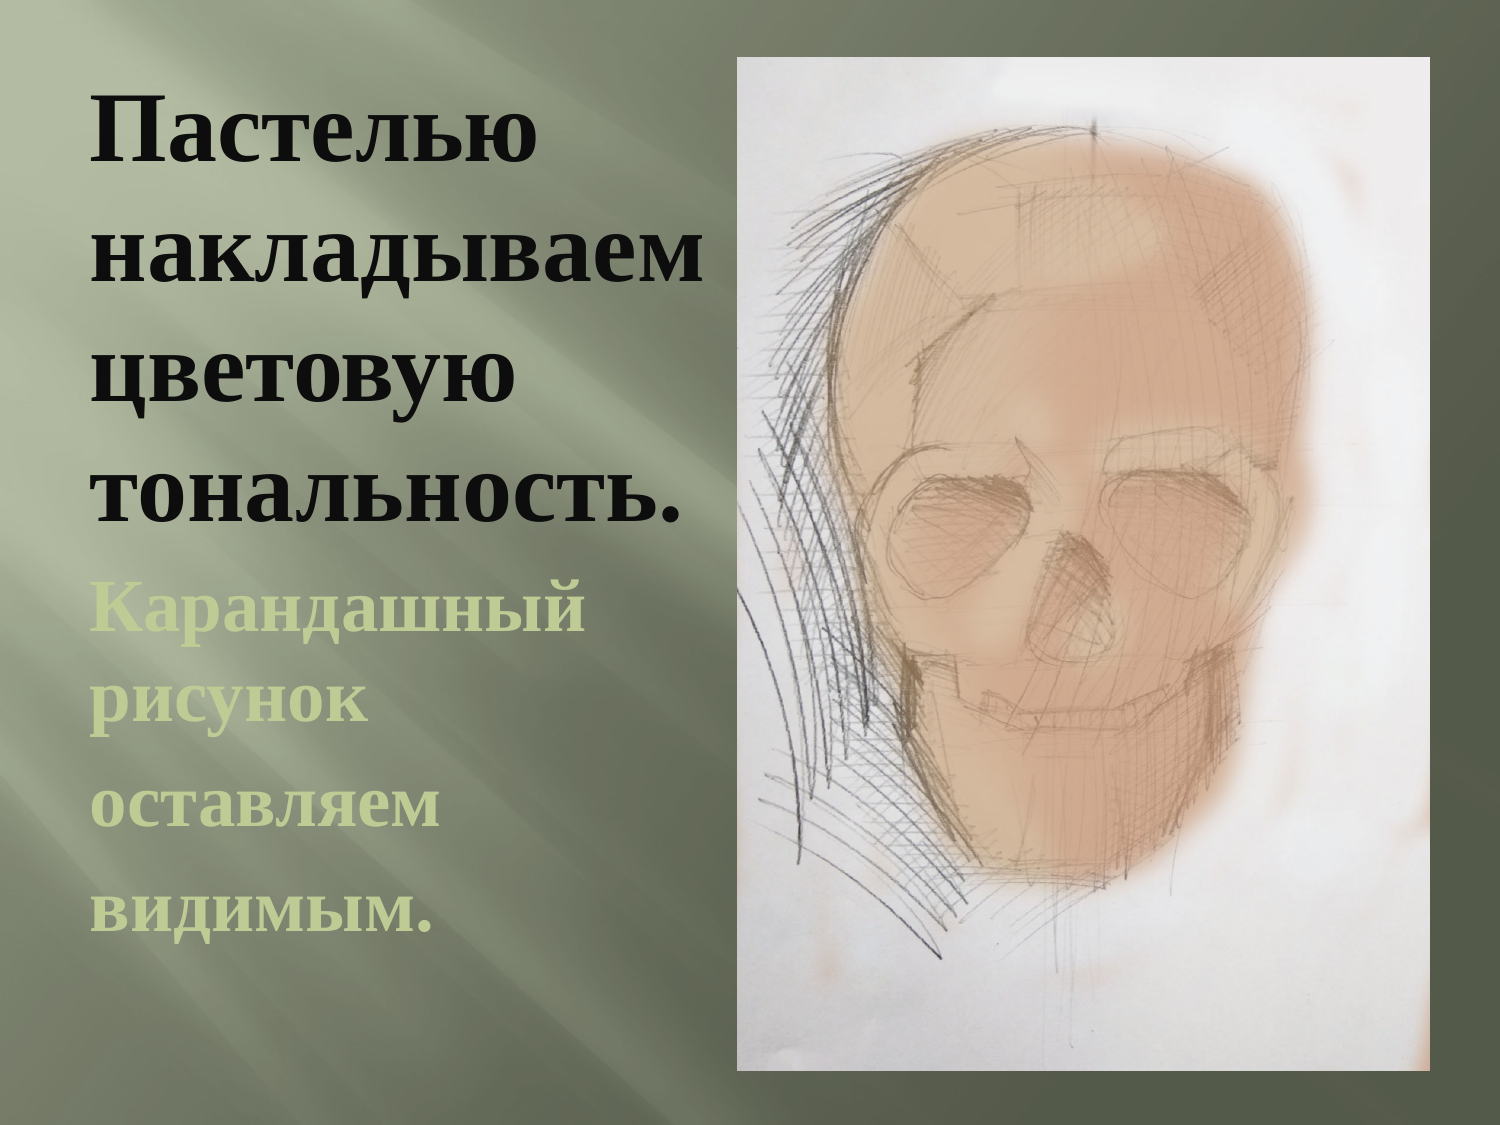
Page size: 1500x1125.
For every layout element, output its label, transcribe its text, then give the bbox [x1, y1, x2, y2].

list Пастелью накладываем цветовую тональность. Карандашный рисунок оставляем видимым. [75, 54, 809, 1005]
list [737, 56, 1430, 1071]
